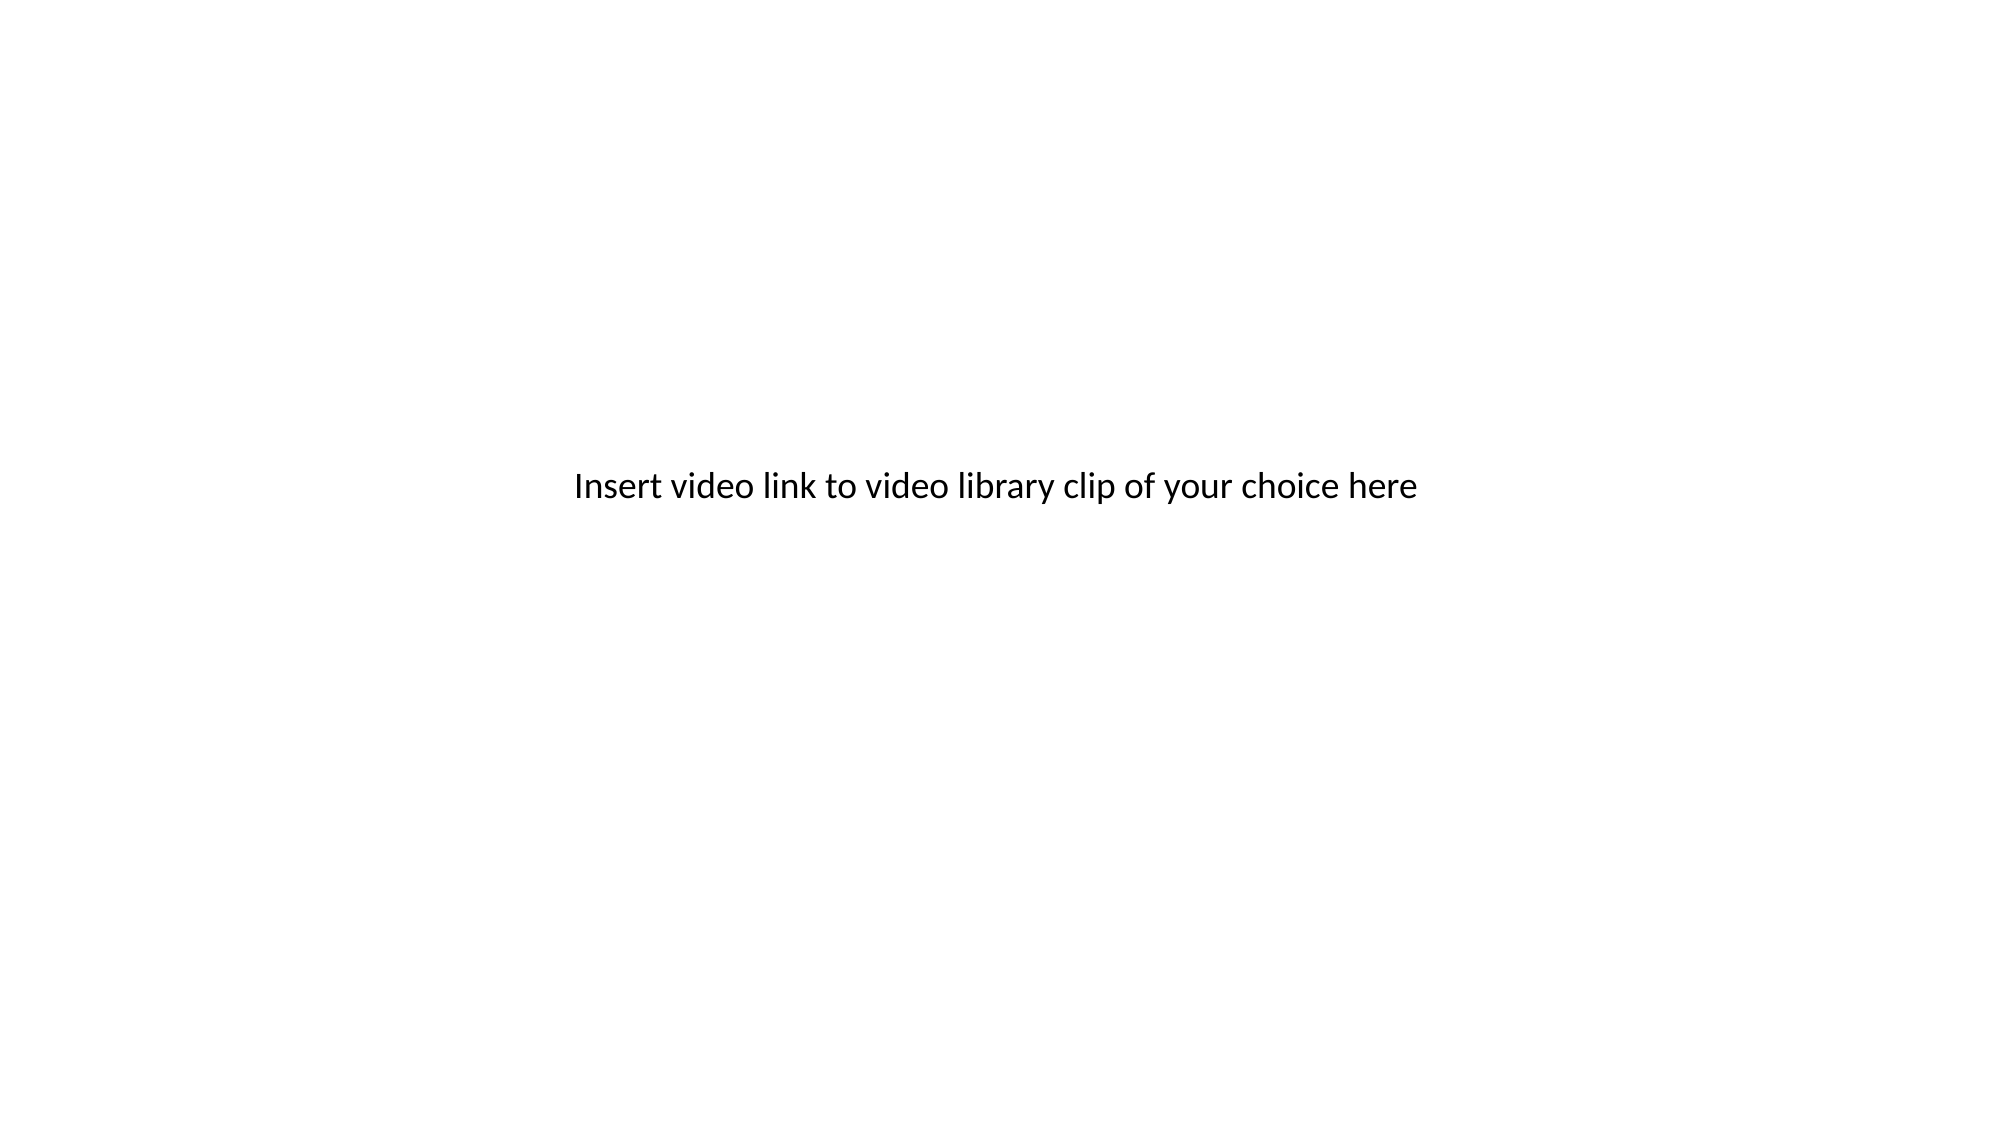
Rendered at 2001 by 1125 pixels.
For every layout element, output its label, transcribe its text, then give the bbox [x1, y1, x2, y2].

text_box Insert video link to video library clip of your choice here [559, 454, 1434, 514]
